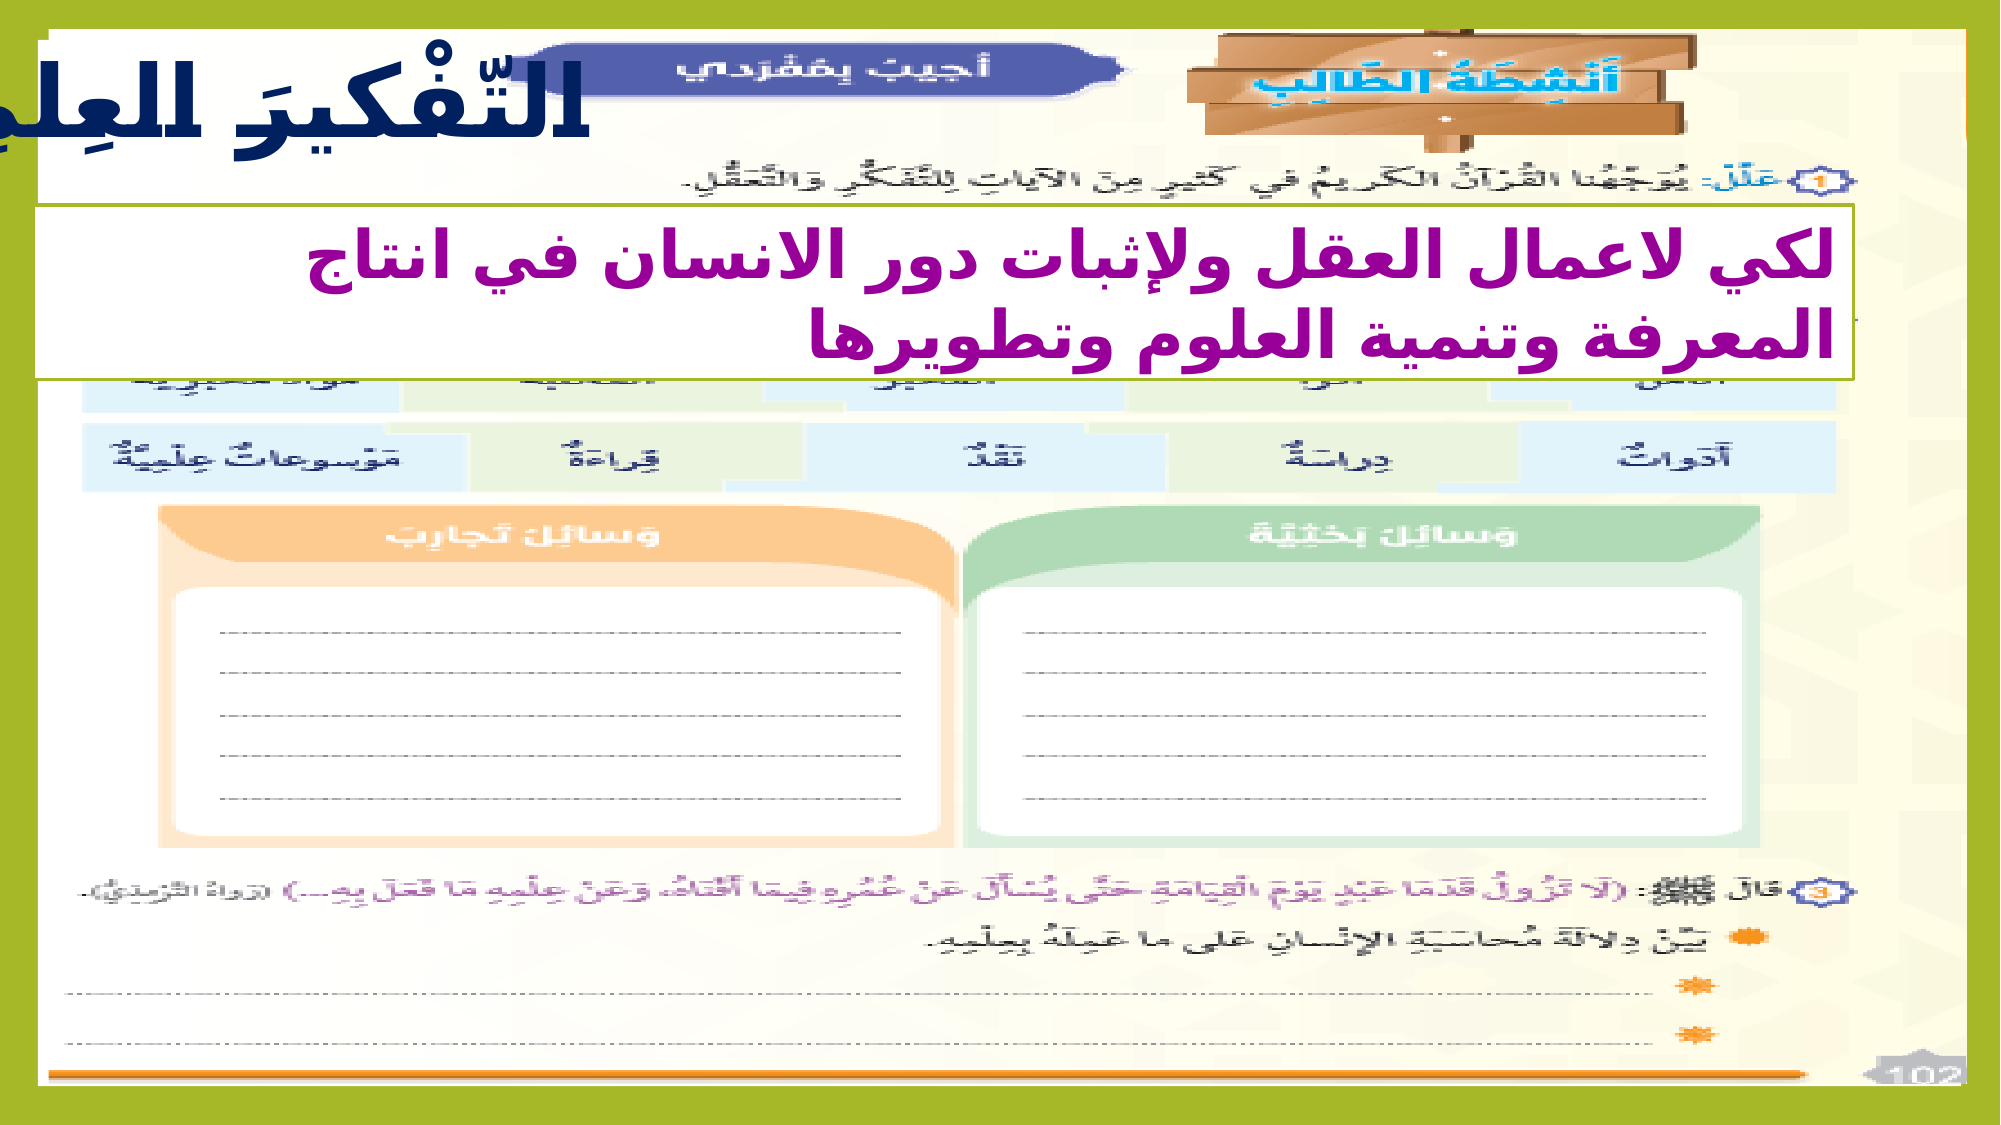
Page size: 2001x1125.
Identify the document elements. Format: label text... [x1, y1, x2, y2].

text_box لكي لاعمال العقل ولإثبات دور الانسان في انتاج المعرفة وتنمية العلوم وتطويرها [32, 203, 42, 381]
picture [48, 29, 1968, 1085]
text_box التّفْكيرَ العِلمِيّّ [0, 29, 45, 165]
